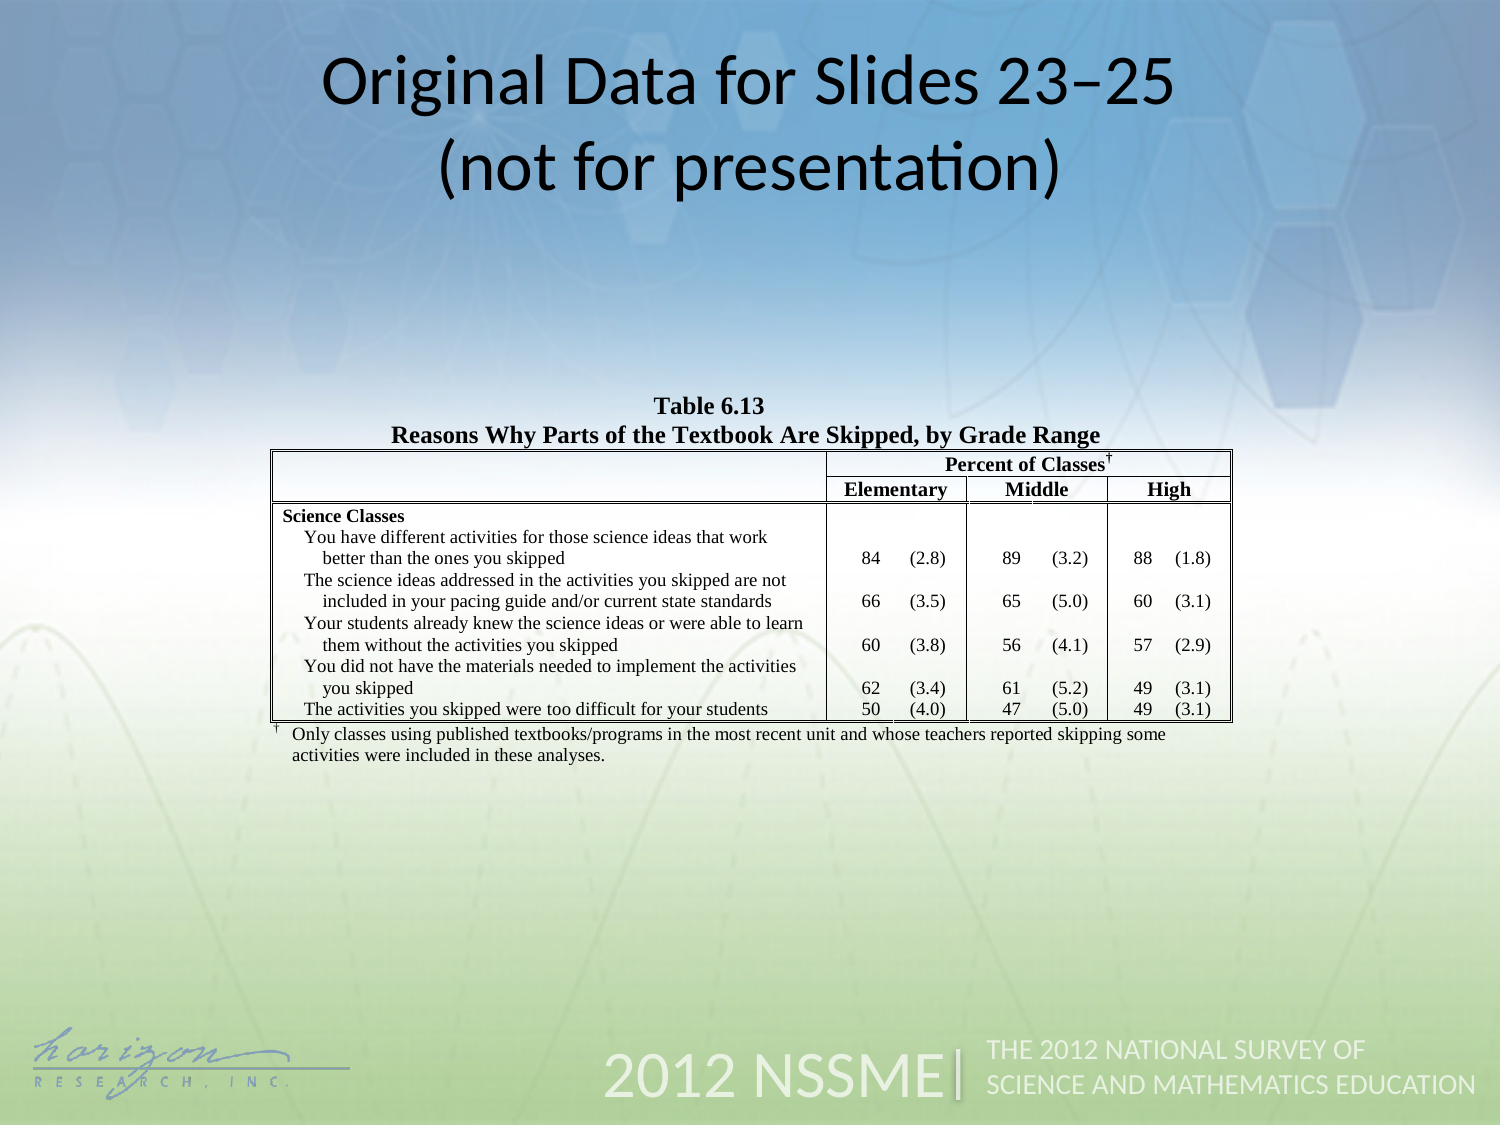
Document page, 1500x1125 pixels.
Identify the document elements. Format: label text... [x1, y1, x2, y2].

text_box Original Data for Slides 23–25 (not for presentation) [74, 24, 1425, 213]
picture [0, 0, 1500, 1125]
